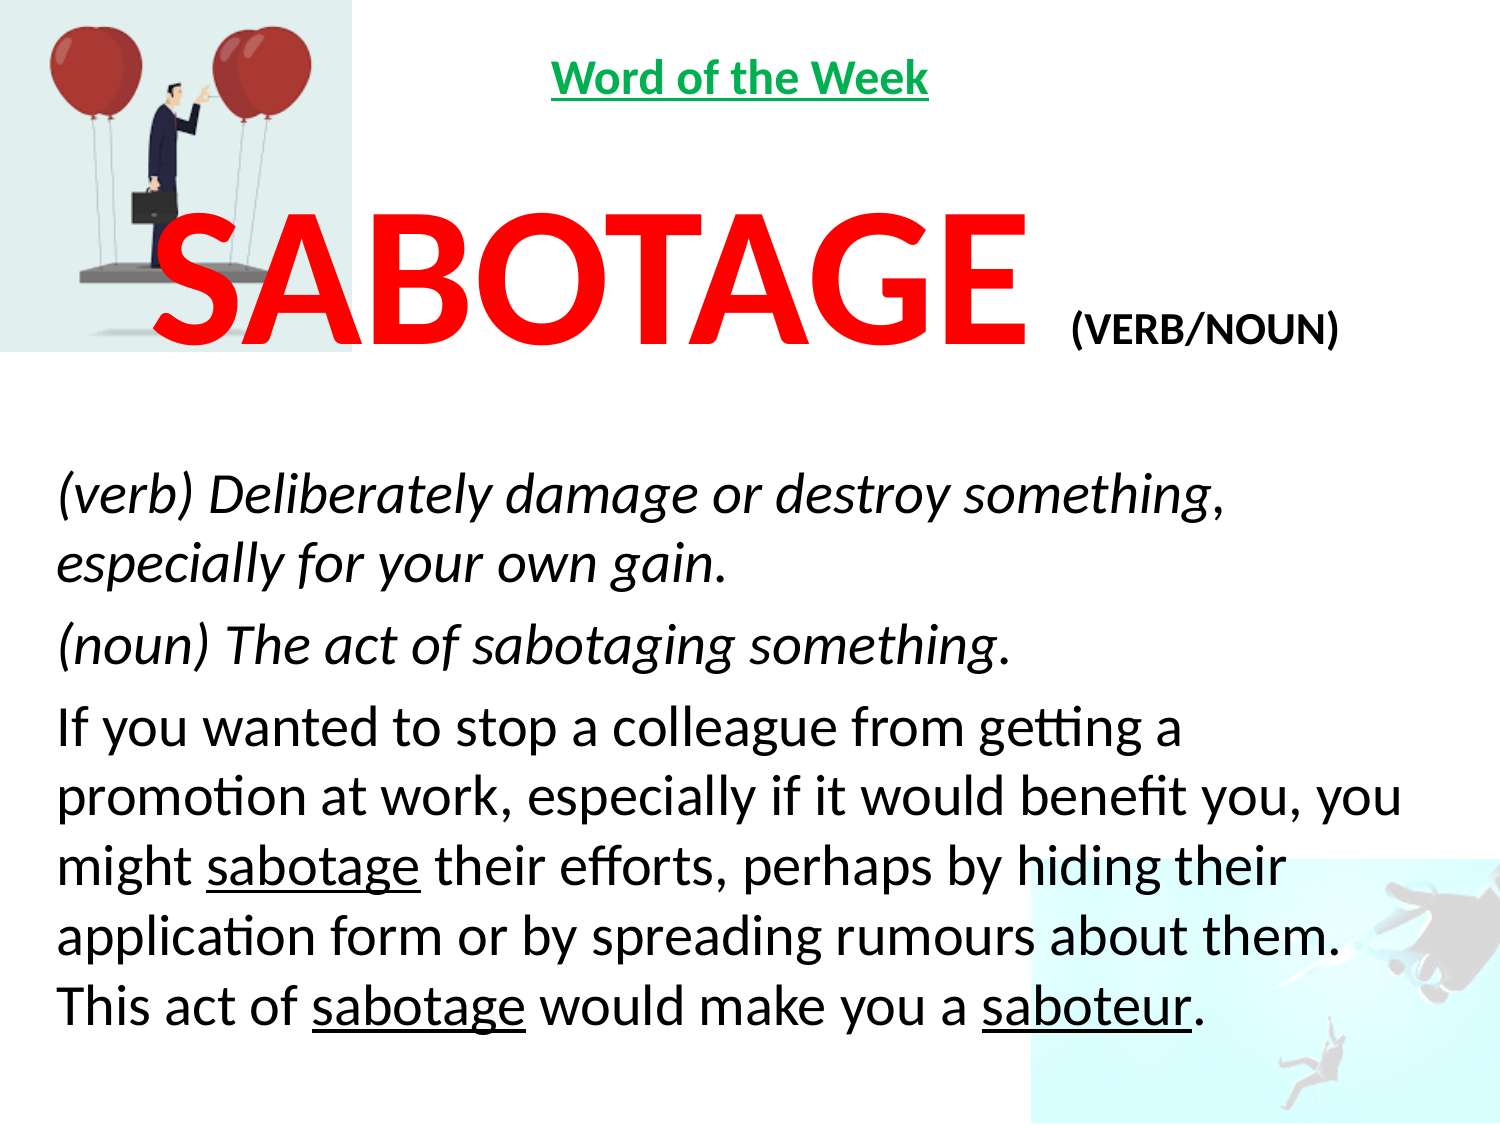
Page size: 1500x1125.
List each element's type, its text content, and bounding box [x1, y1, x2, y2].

list sabotage (verb/noun) (verb) Deliberately damage or destroy something, especially for your own gain. (noun) The act of sabotaging something. If you wanted to stop a colleague from getting a promotion at work, especially if it would benefit you, you might sabotage their efforts, perhaps by hiding their application form or by spreading rumours about them. This act of sabotage would make you a saboteur. [41, 137, 1459, 1106]
title Word of the Week [352, 0, 1415, 137]
picture [1030, 859, 1500, 1123]
picture [0, 0, 352, 352]
